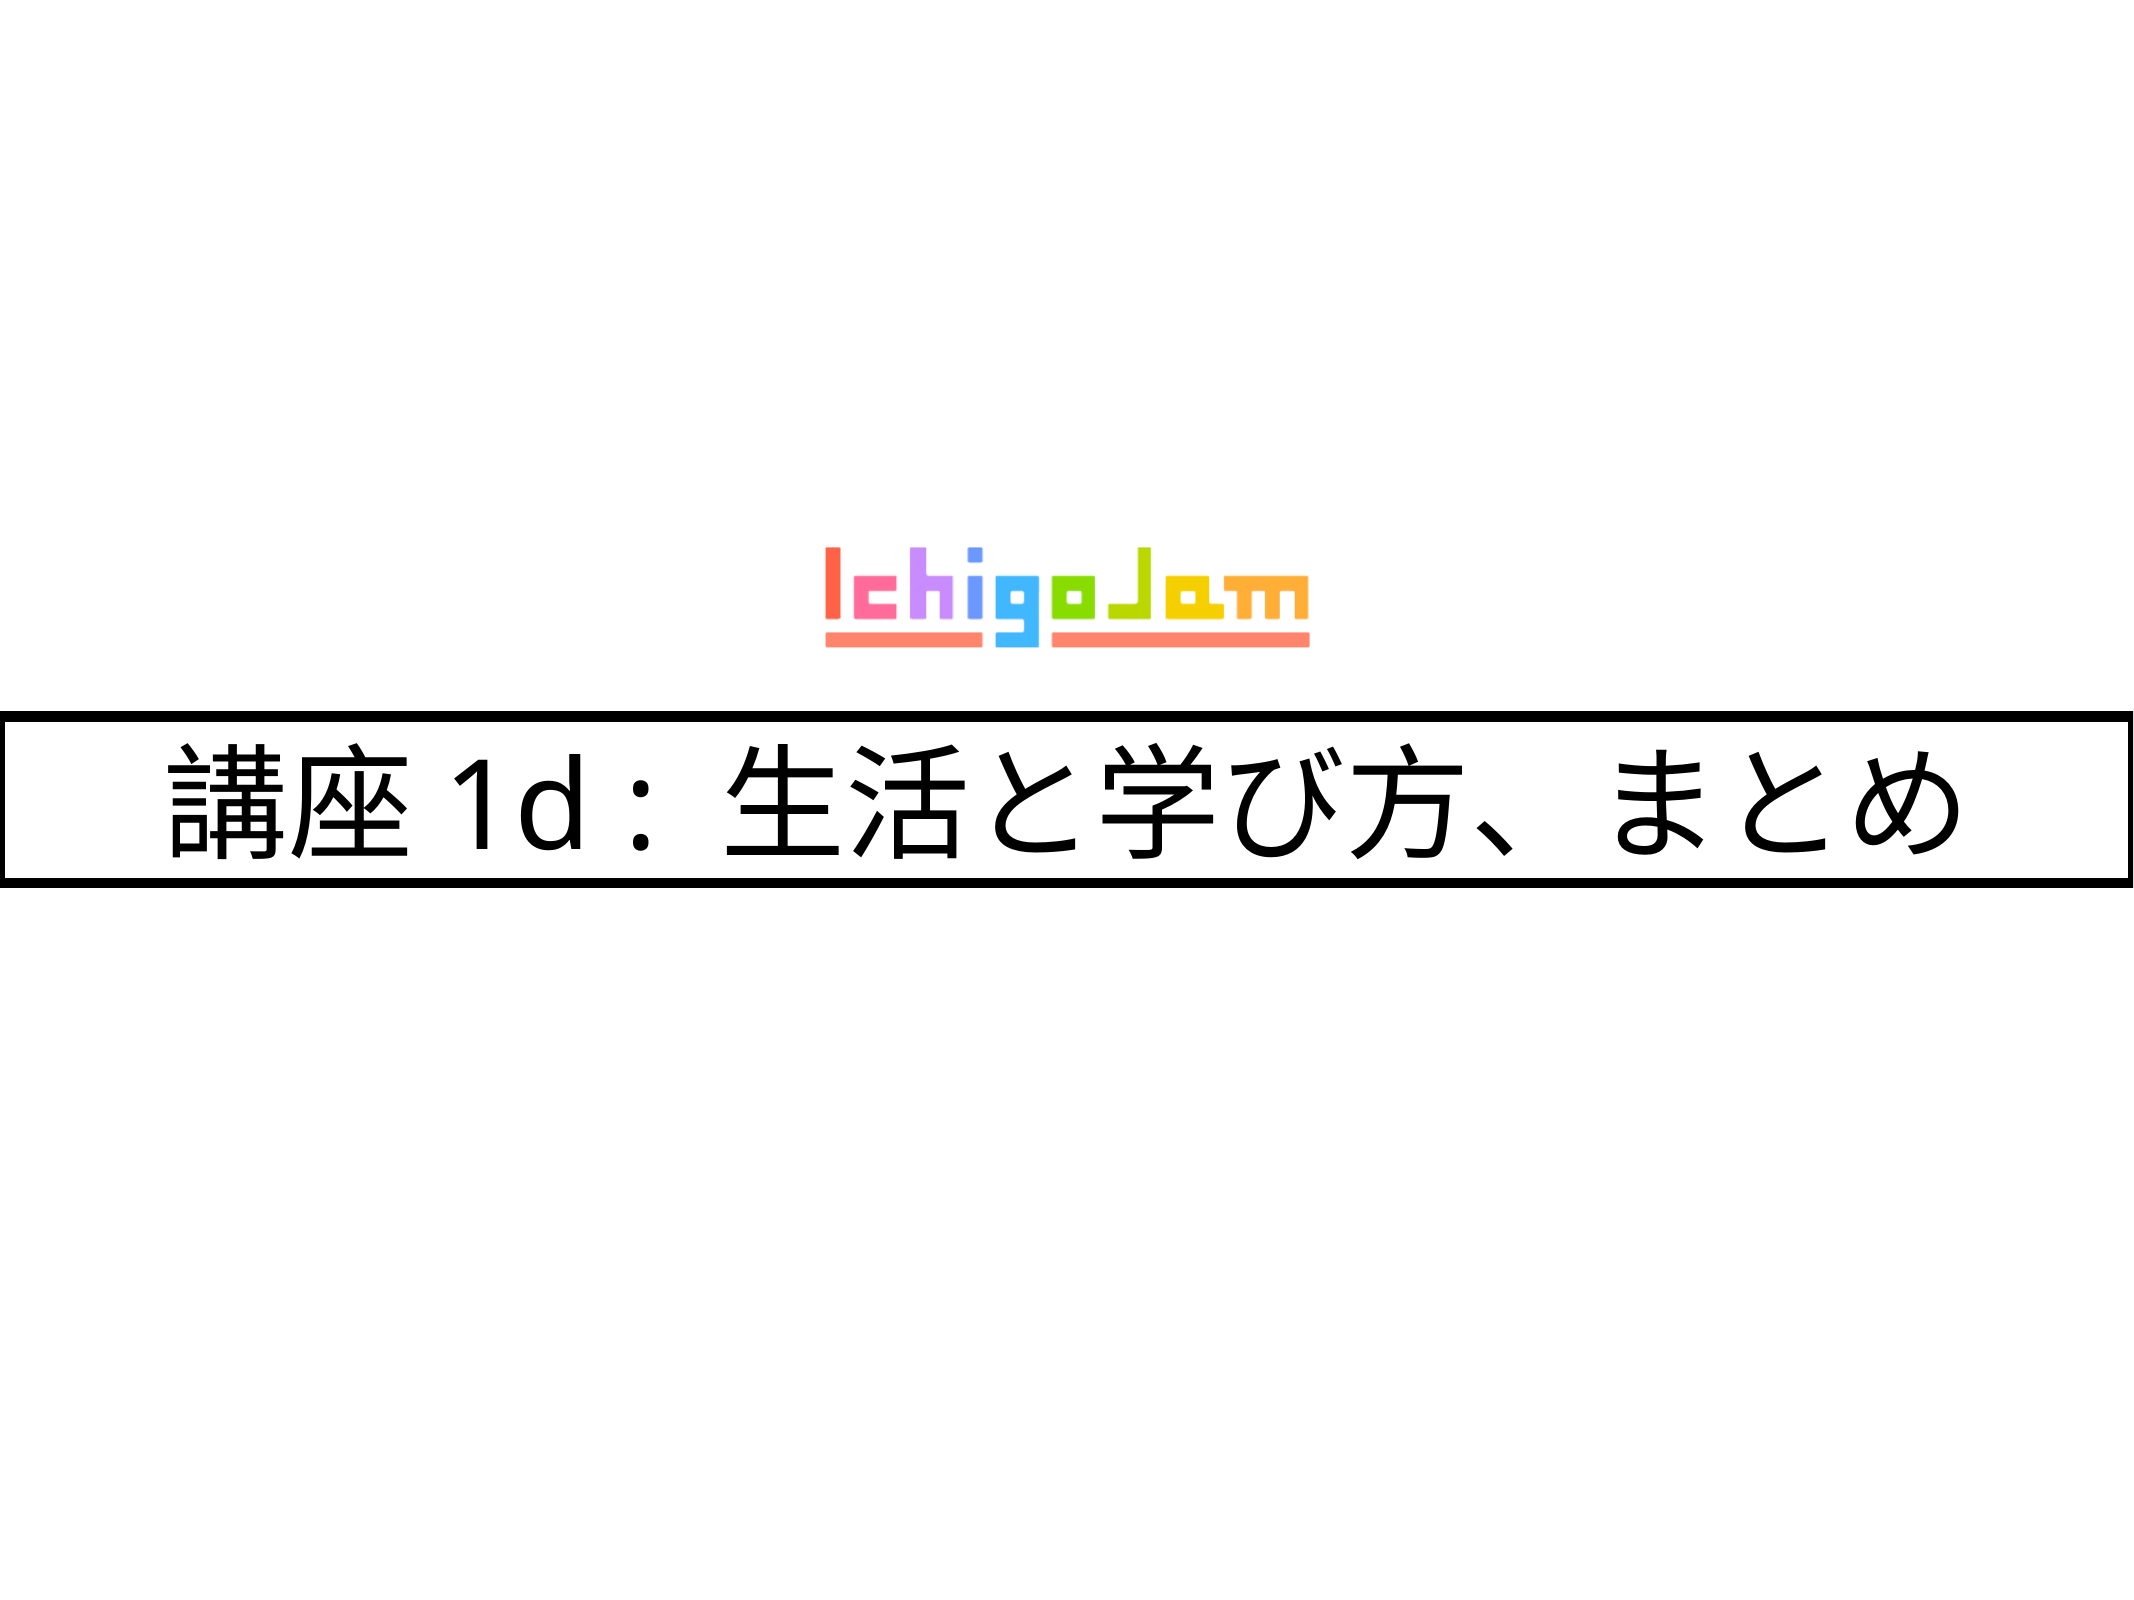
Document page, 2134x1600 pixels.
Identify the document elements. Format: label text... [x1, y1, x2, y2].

picture [786, 495, 1348, 690]
text_box 講座1d : 生活と学び方、まとめ [0, 716, 2134, 884]
